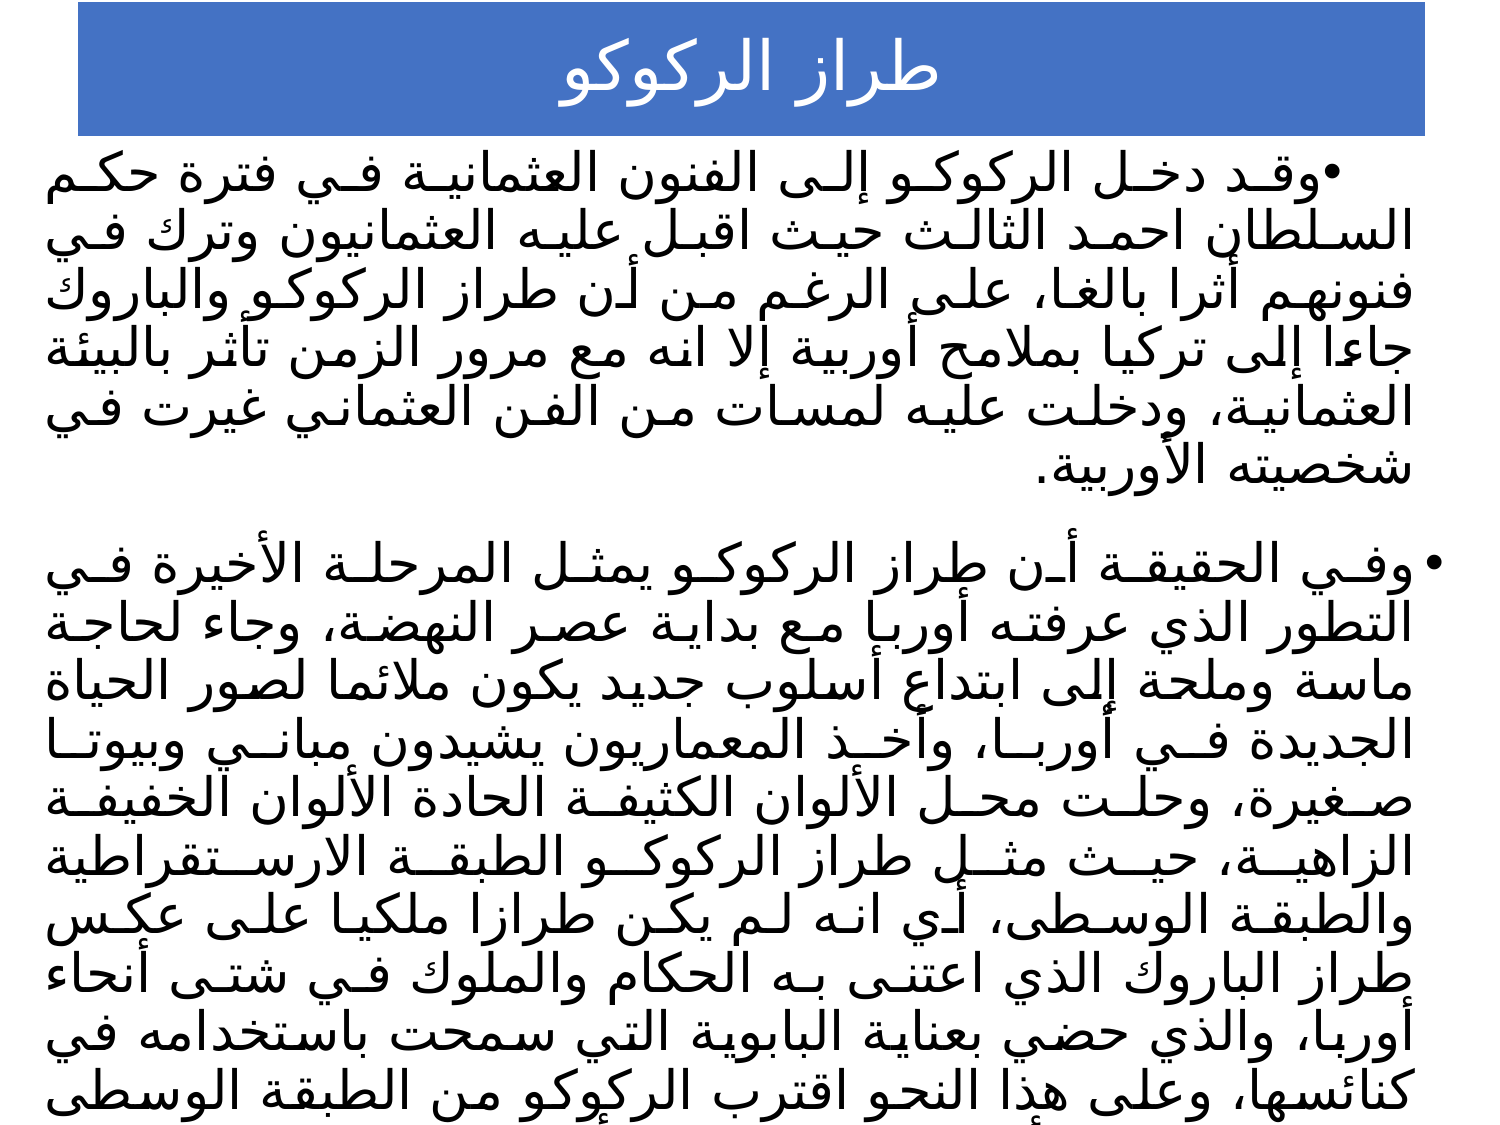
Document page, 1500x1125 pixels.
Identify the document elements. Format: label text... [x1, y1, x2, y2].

title طراز الركوكو [75, 0, 1428, 137]
list وقد دخل الركوكو إلى الفنون العثمانية في فترة حكم السلطان احمد الثالث حيث اقبل عليه العثمانيون وترك في فنونهم أثرا بالغا، على الرغم من أن طراز الركوكو والباروك جاءا إلى تركيا بملامح أوربية إلا انه مع مرور الزمن تأثر بالبيئة العثمانية، ودخلت عليه لمسات من الفن العثماني غيرت في شخصيته الأوربية. وفي الحقيقة أن طراز الركوكو يمثل المرحلة الأخيرة في التطور الذي عرفته أوربا مع بداية عصر النهضة، وجاء لحاجة ماسة وملحة إلى ابتداع أسلوب جديد يكون ملائما لصور الحياة الجديدة في أوربا، وأخذ المعماريون يشيدون مباني وبيوتا صغيرة، وحلت محل الألوان الكثيفة الحادة الألوان الخفيفة الزاهية، حيث مثل طراز الركوكو الطبقة الارستقراطية والطبقة الوسطى، أي انه لم يكن طرازا ملكيا على عكس طراز الباروك الذي اعتنى به الحكام والملوك في شتى أنحاء أوربا، والذي حضي بعناية البابوية التي سمحت باستخدامه في كنائسها، وعلى هذا النحو اقترب الركوكو من الطبقة الوسطى في القوالب والأشكال المصغرة، وأصبح بحق فن المجتمع الراقي، فهو فن زخرفي رقيق وهش وعصبي في نفس الوقت [29, 137, 1459, 1078]
